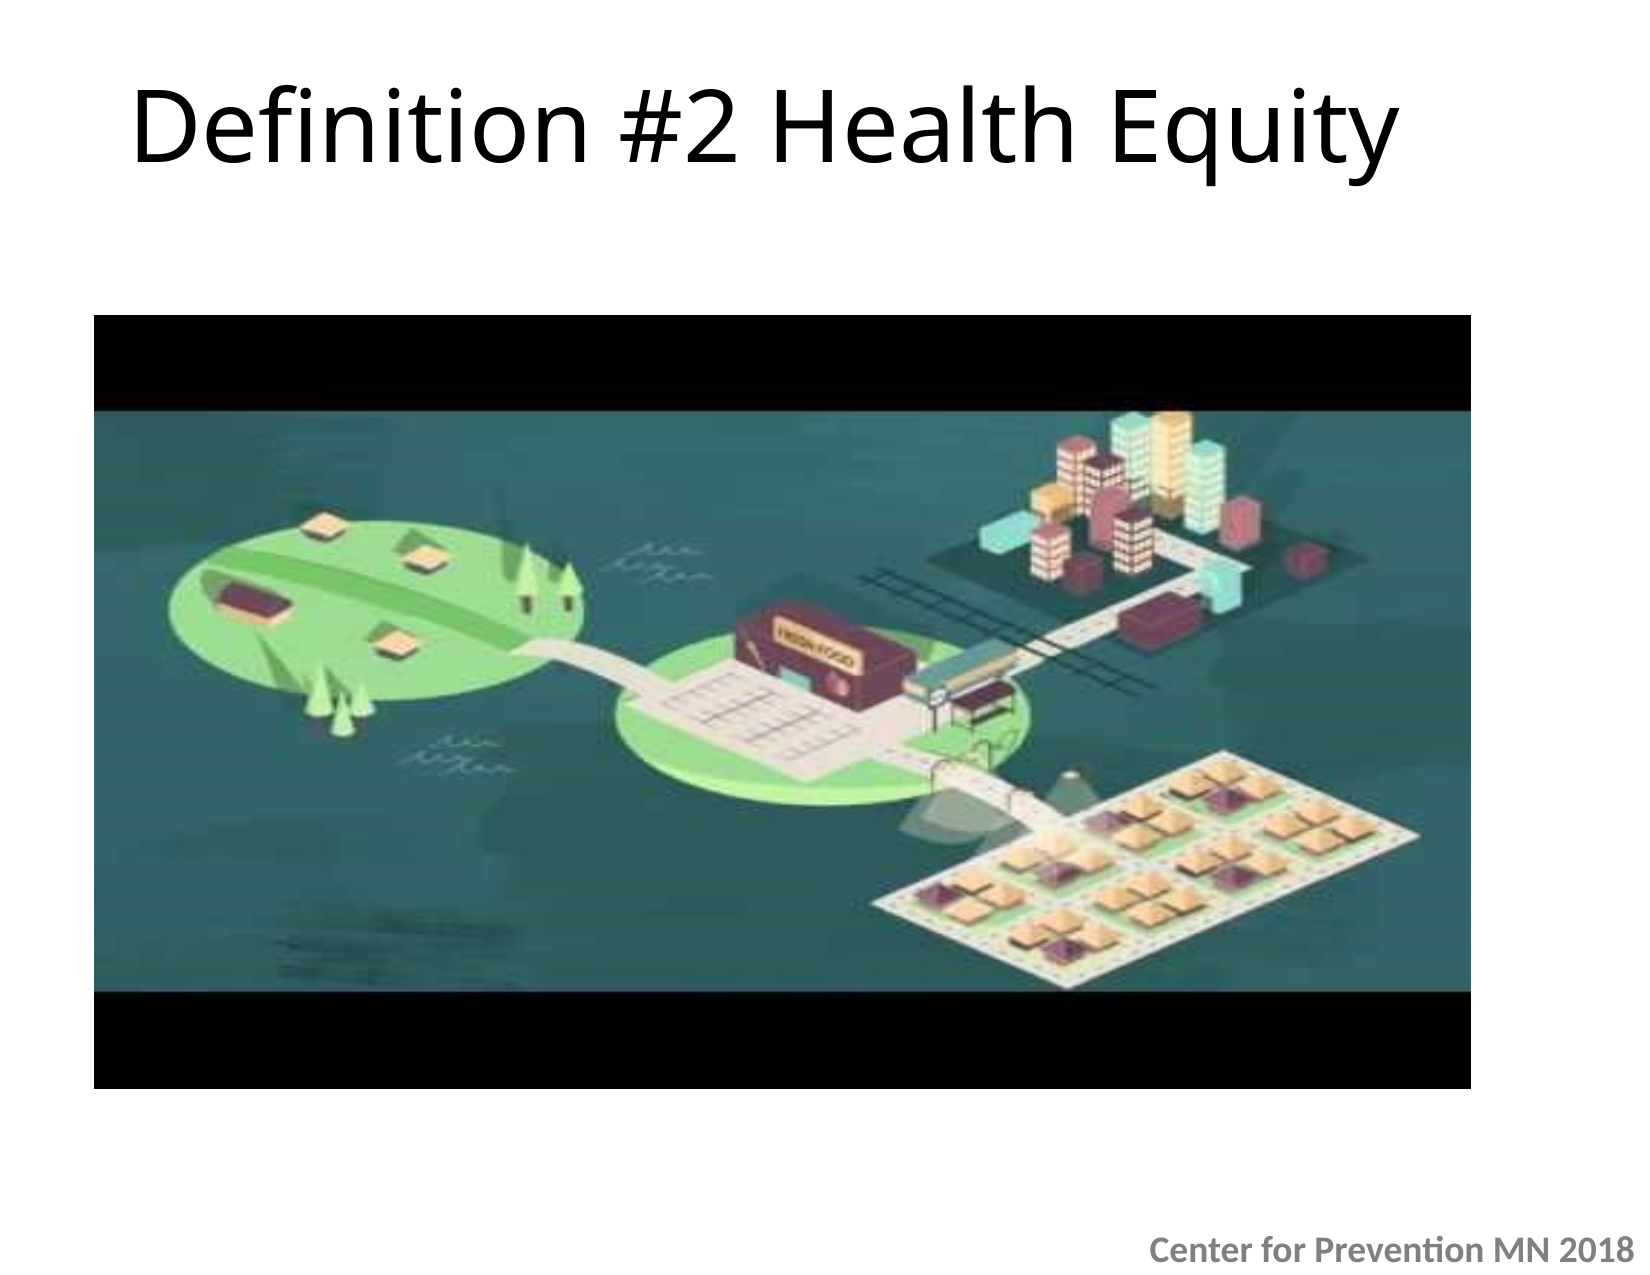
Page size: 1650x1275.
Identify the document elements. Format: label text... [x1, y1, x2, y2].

text_box Definition #2 Health Equity [113, 67, 1537, 315]
text_box Center for Prevention MN 2018 [1114, 1217, 1650, 1275]
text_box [93, 314, 1472, 1089]
